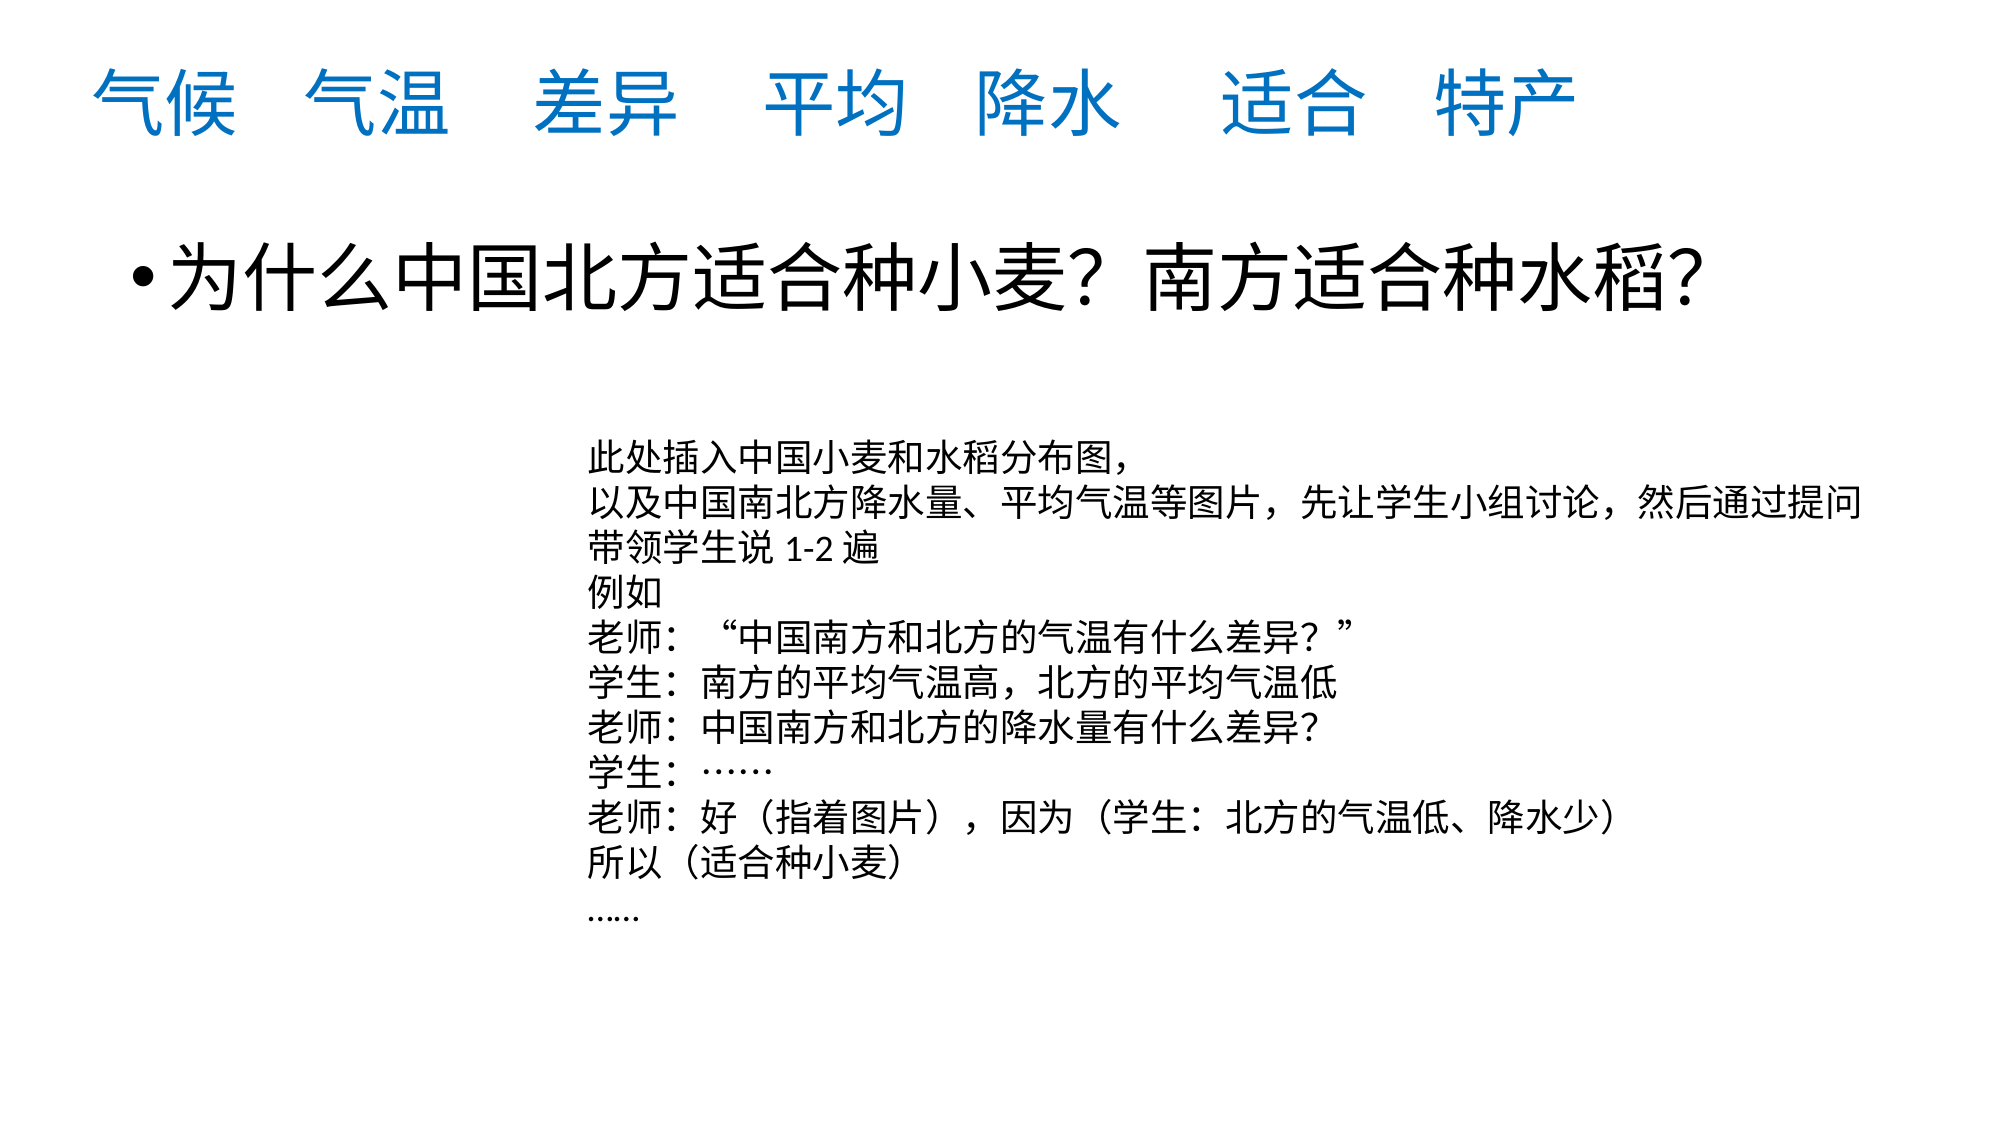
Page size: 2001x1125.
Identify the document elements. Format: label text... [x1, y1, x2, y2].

text_box 此处插入中国小麦和水稻分布图， 以及中国南北方降水量、平均气温等图片，先让学生小组讨论，然后通过提问 带领学生说1-2遍 例如 老师：“中国南方和北方的气温有什么差异？” 学生：南方的平均气温高，北方的平均气温低 老师：中国南方和北方的降水量有什么差异？ 学生：…… 老师：好（指着图片），因为（学生：北方的气温低、降水少） 所以（适合种小麦） …… [572, 426, 1878, 937]
title 气候 气温 差异 平均 降水 适合 特产 [76, 34, 1953, 180]
list 为什么中国北方适合种小麦？南方适合种水稻？ [115, 178, 1841, 941]
